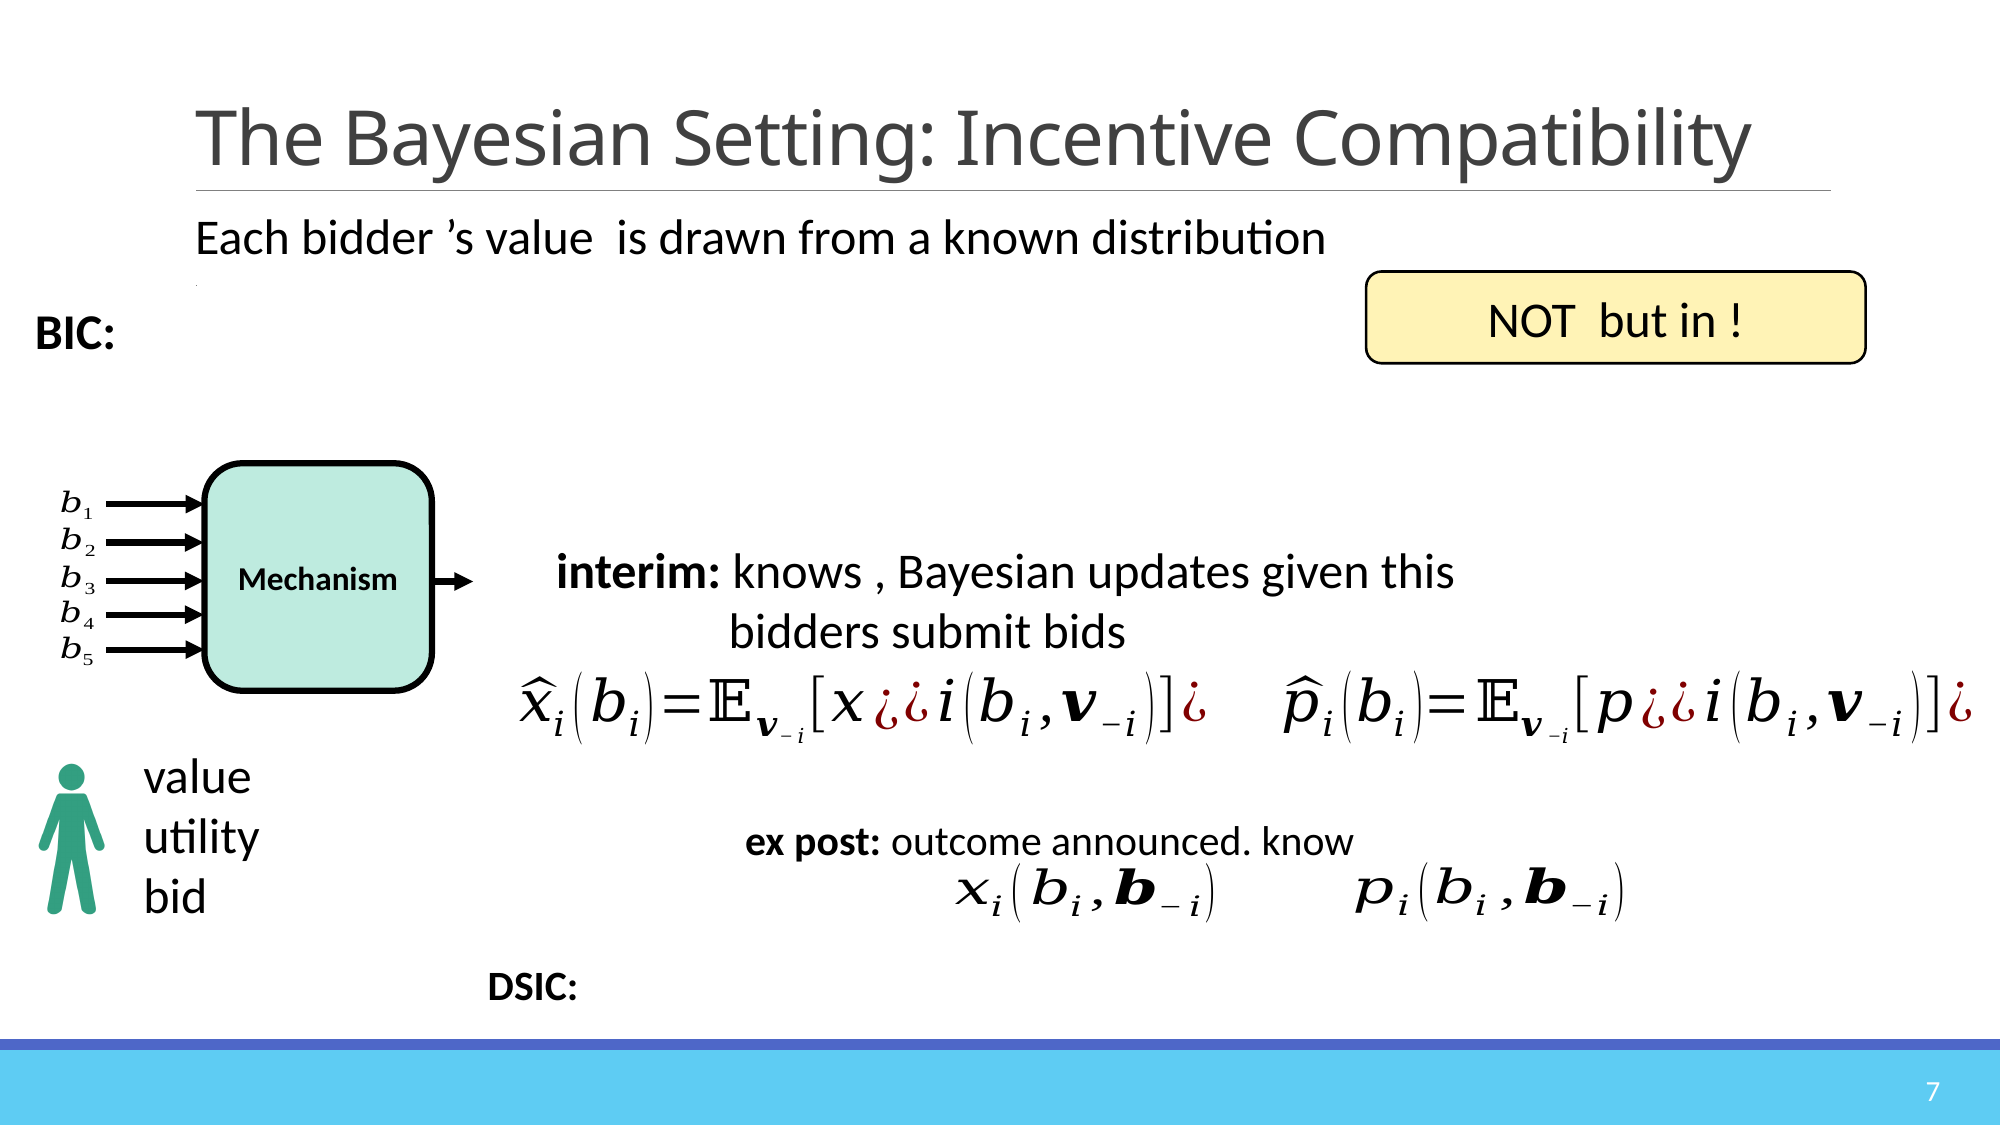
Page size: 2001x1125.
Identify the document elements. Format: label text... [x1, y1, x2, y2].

title The Bayesian Setting: Incentive Compatibility [180, 54, 1830, 189]
slide_number 7 [1740, 1059, 1956, 1120]
picture [35, 760, 107, 916]
text_box BIC: [20, 292, 168, 368]
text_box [58, 462, 474, 692]
text_box DSIC: [473, 951, 621, 1017]
